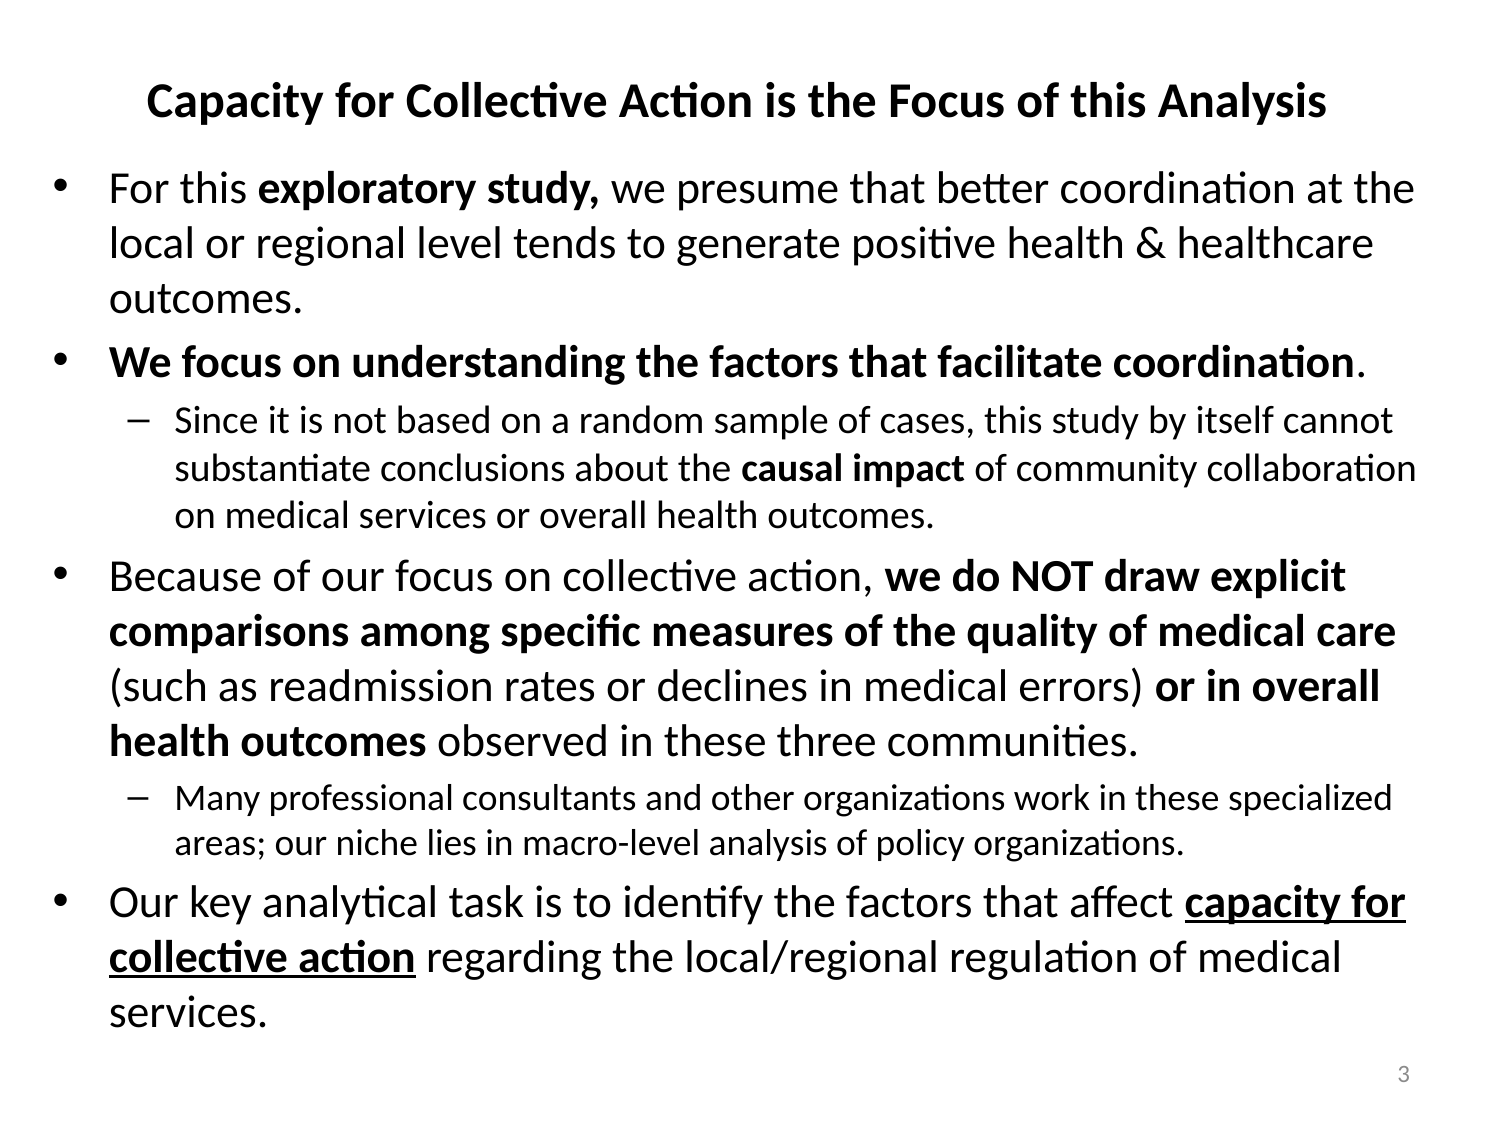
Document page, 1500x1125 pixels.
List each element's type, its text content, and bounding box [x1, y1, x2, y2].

title Capacity for Collective Action is the Focus of this Analysis [24, 45, 1450, 150]
list For this exploratory study, we presume that better coordination at the local or regional level tends to generate positive health & healthcare outcomes. We focus on understanding the factors that facilitate coordination. Since it is not based on a random sample of cases, this study by itself cannot substantiate conclusions about the causal impact of community collaboration on medical services or overall health outcomes. Because of our focus on collective action, we do NOT draw explicit comparisons among specific measures of the quality of medical care (such as readmission rates or declines in medical errors) or in overall health outcomes observed in these three communities. Many professional consultants and other organizations work in these specialized areas; our niche lies in macro-level analysis of policy organizations. Our key analytical task is to identify the factors that affect capacity for collective action regarding the local/regional regulation of medical services. [37, 149, 1450, 1063]
slide_number 3 [1074, 1042, 1425, 1103]
